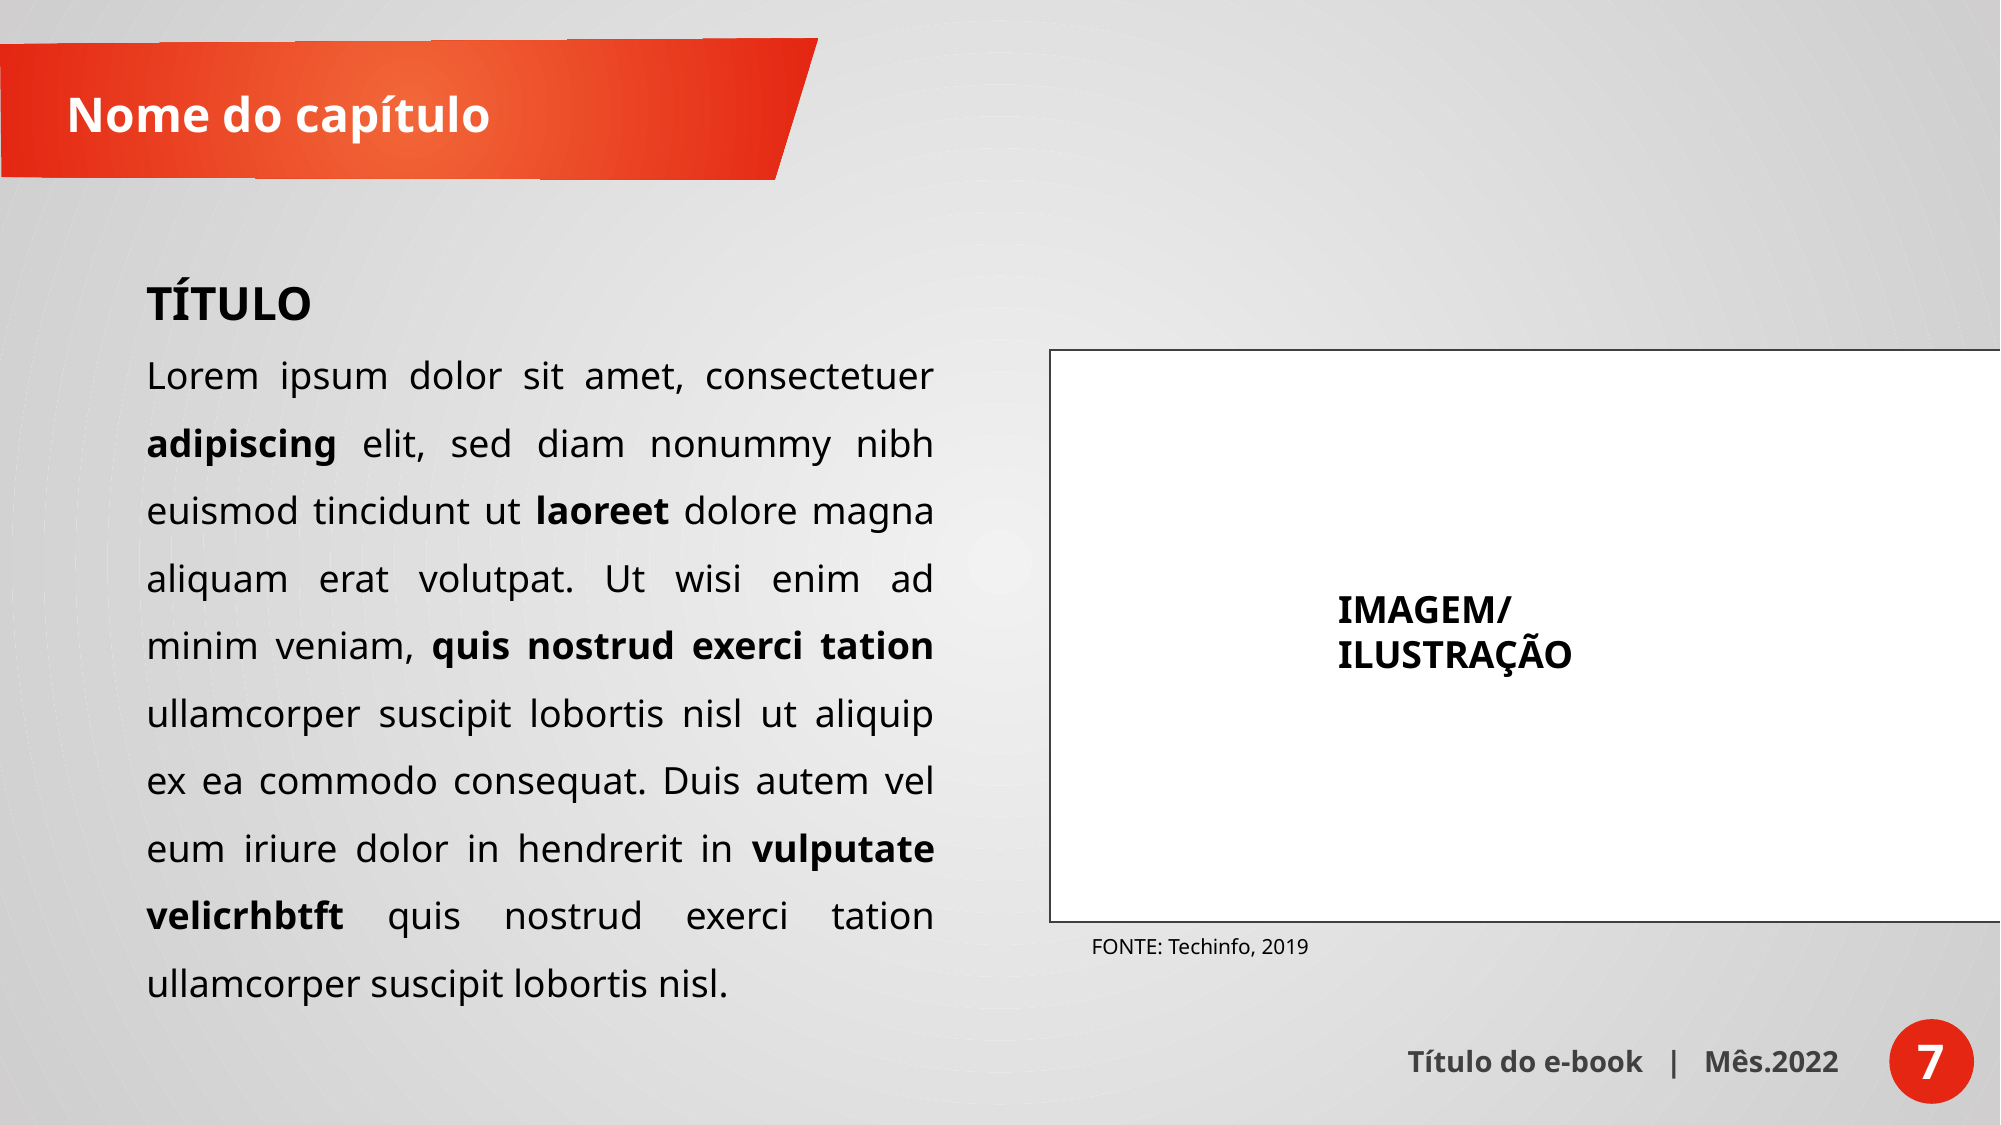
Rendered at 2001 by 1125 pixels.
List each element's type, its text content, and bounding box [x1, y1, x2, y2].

text_box [1888, 1029, 1902, 1093]
text_box [0, 37, 820, 181]
text_box [1907, 1097, 1957, 1105]
text_box Nome do capítulo [51, 77, 511, 150]
text_box IMAGEM/ILUSTRAÇÃO [1323, 578, 1752, 683]
text_box FONTE: Techinfo, 2019 [1076, 925, 1715, 966]
text_box [1049, 349, 2000, 923]
text_box 7 [1902, 1024, 1988, 1097]
text_box [1909, 1018, 1954, 1024]
text_box TÍTULO Lorem ipsum dolor sit amet, consectetuer adipiscing elit, sed diam nonummy nibh euismod tincidunt ut laoreet dolore magna aliquam erat volutpat. Ut wisi enim ad minim veniam, quis nostrud exerci tation ullamcorper suscipit lobortis nisl ut aliquip ex ea commodo consequat. Duis autem vel eum iriure dolor in hendrerit in vulputate velicrhbtft quis nostrud exerci tation ullamcorper suscipit lobortis nisl. [131, 240, 950, 1013]
text_box [0, 0, 2000, 1125]
text_box Título do e-book | Mês.2022 [878, 1035, 1877, 1086]
